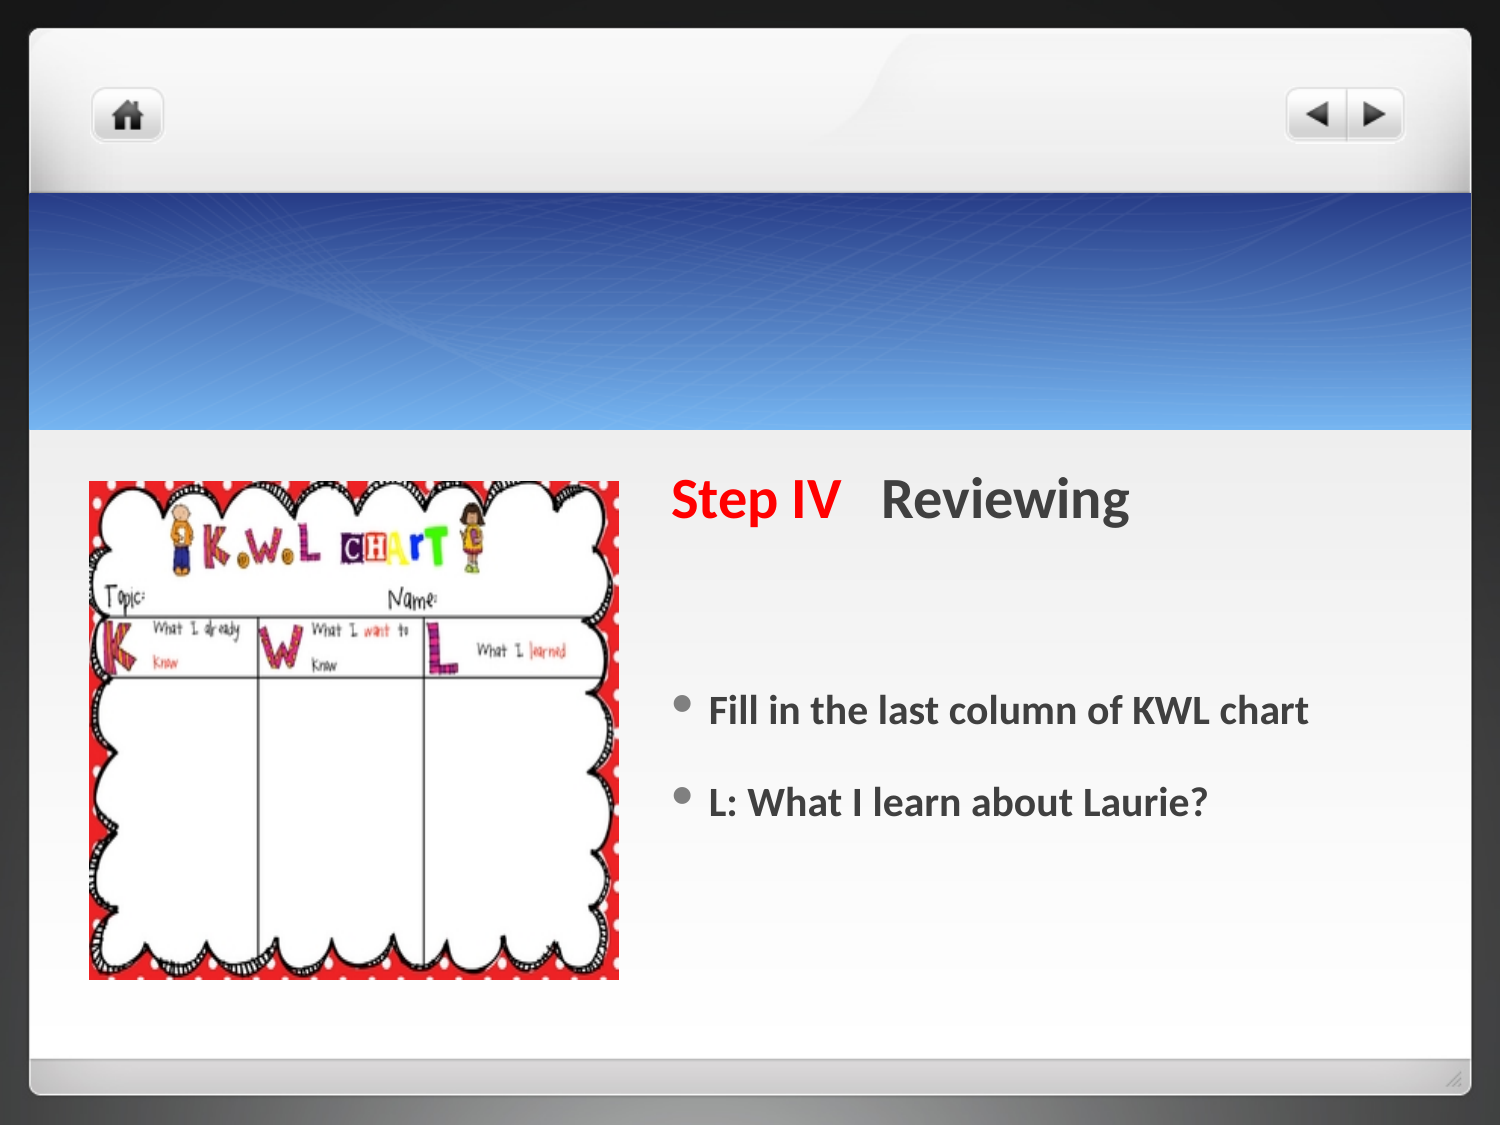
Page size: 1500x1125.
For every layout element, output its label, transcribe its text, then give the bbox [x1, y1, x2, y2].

list Step IV Reviewing Fill in the last column of KWL chart L: What I learn about Laurie? [656, 452, 1432, 1025]
picture [0, 0, 1500, 1125]
